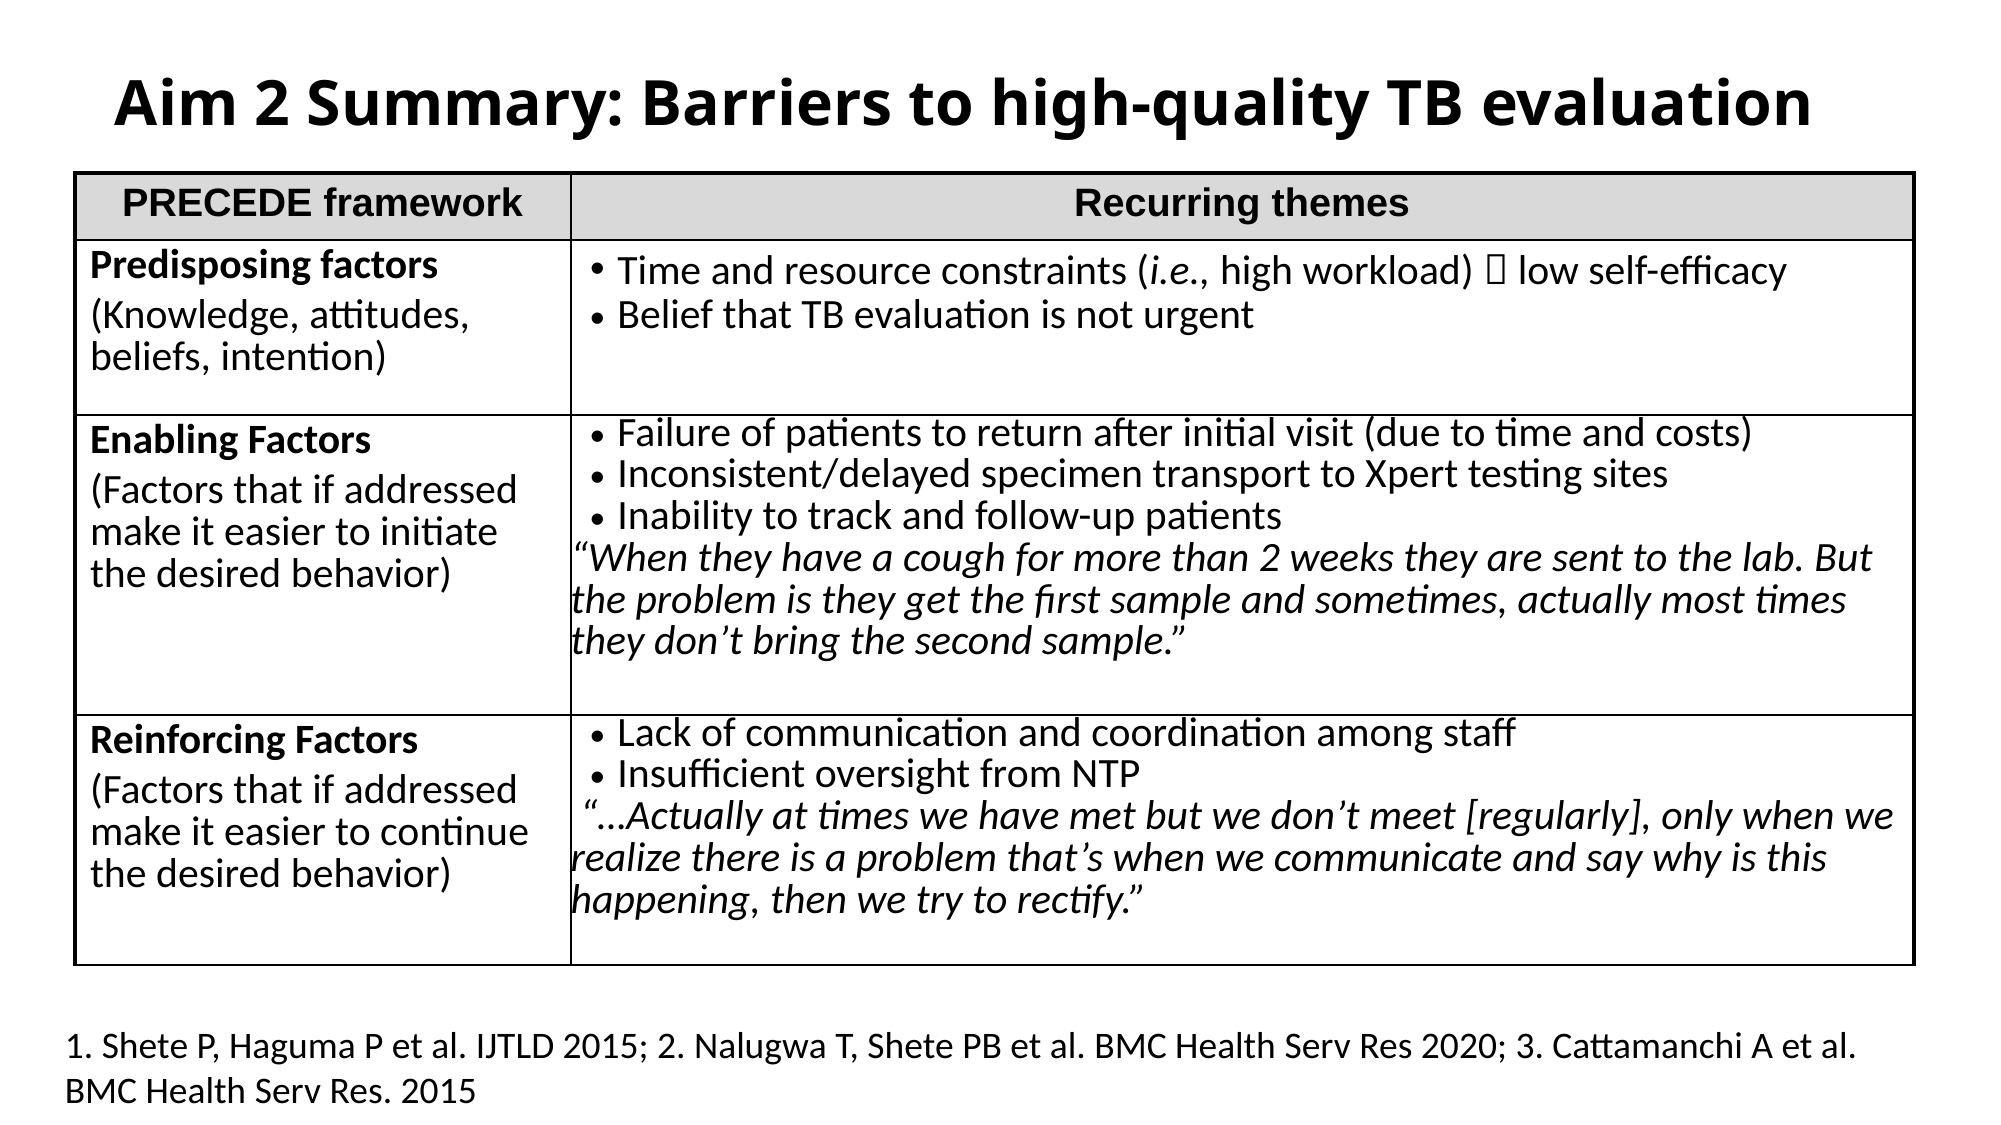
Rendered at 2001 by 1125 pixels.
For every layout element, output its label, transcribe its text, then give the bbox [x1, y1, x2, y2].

table_cell Time and resource constraints (i.e., high workload)  low self-efficacy Belief that TB evaluation is not urgent [572, 241, 1912, 414]
table_cell Enabling Factors (Factors that if addressed make it easier to initiate the desired behavior) [77, 416, 570, 714]
table_cell Reinforcing Factors (Factors that if addressed make it easier to continue the desired behavior) [77, 716, 570, 964]
table_header PRECEDE framework [77, 175, 570, 239]
text_box 1. Shete P, Haguma P et al. IJTLD 2015; 2. Nalugwa T, Shete PB et al. BMC Health Serv Res 2020; 3. Cattamanchi A et al. BMC Health Serv Res. 2015 [49, 1013, 1914, 1119]
table_header Recurring themes [572, 175, 1912, 239]
table_cell Lack of communication and coordination among staff Insufficient oversight from NTP “…Actually at times we have met but we don’t meet [regularly], only when we realize there is a problem that’s when we communicate and say why is this happening, then we try to rectify.” [572, 716, 1912, 964]
table_cell Failure of patients to return after initial visit (due to time and costs) Inconsistent/delayed specimen transport to Xpert testing sites Inability to track and follow-up patients “When they have a cough for more than 2 weeks they are sent to the lab. But the problem is they get the first sample and sometimes, actually most times they don’t bring the second sample.” [572, 416, 1912, 714]
title Aim 2 Summary: Barriers to high-quality TB evaluation [99, 36, 1889, 171]
table_cell Predisposing factors (Knowledge, attitudes, beliefs, intention) [77, 241, 570, 414]
